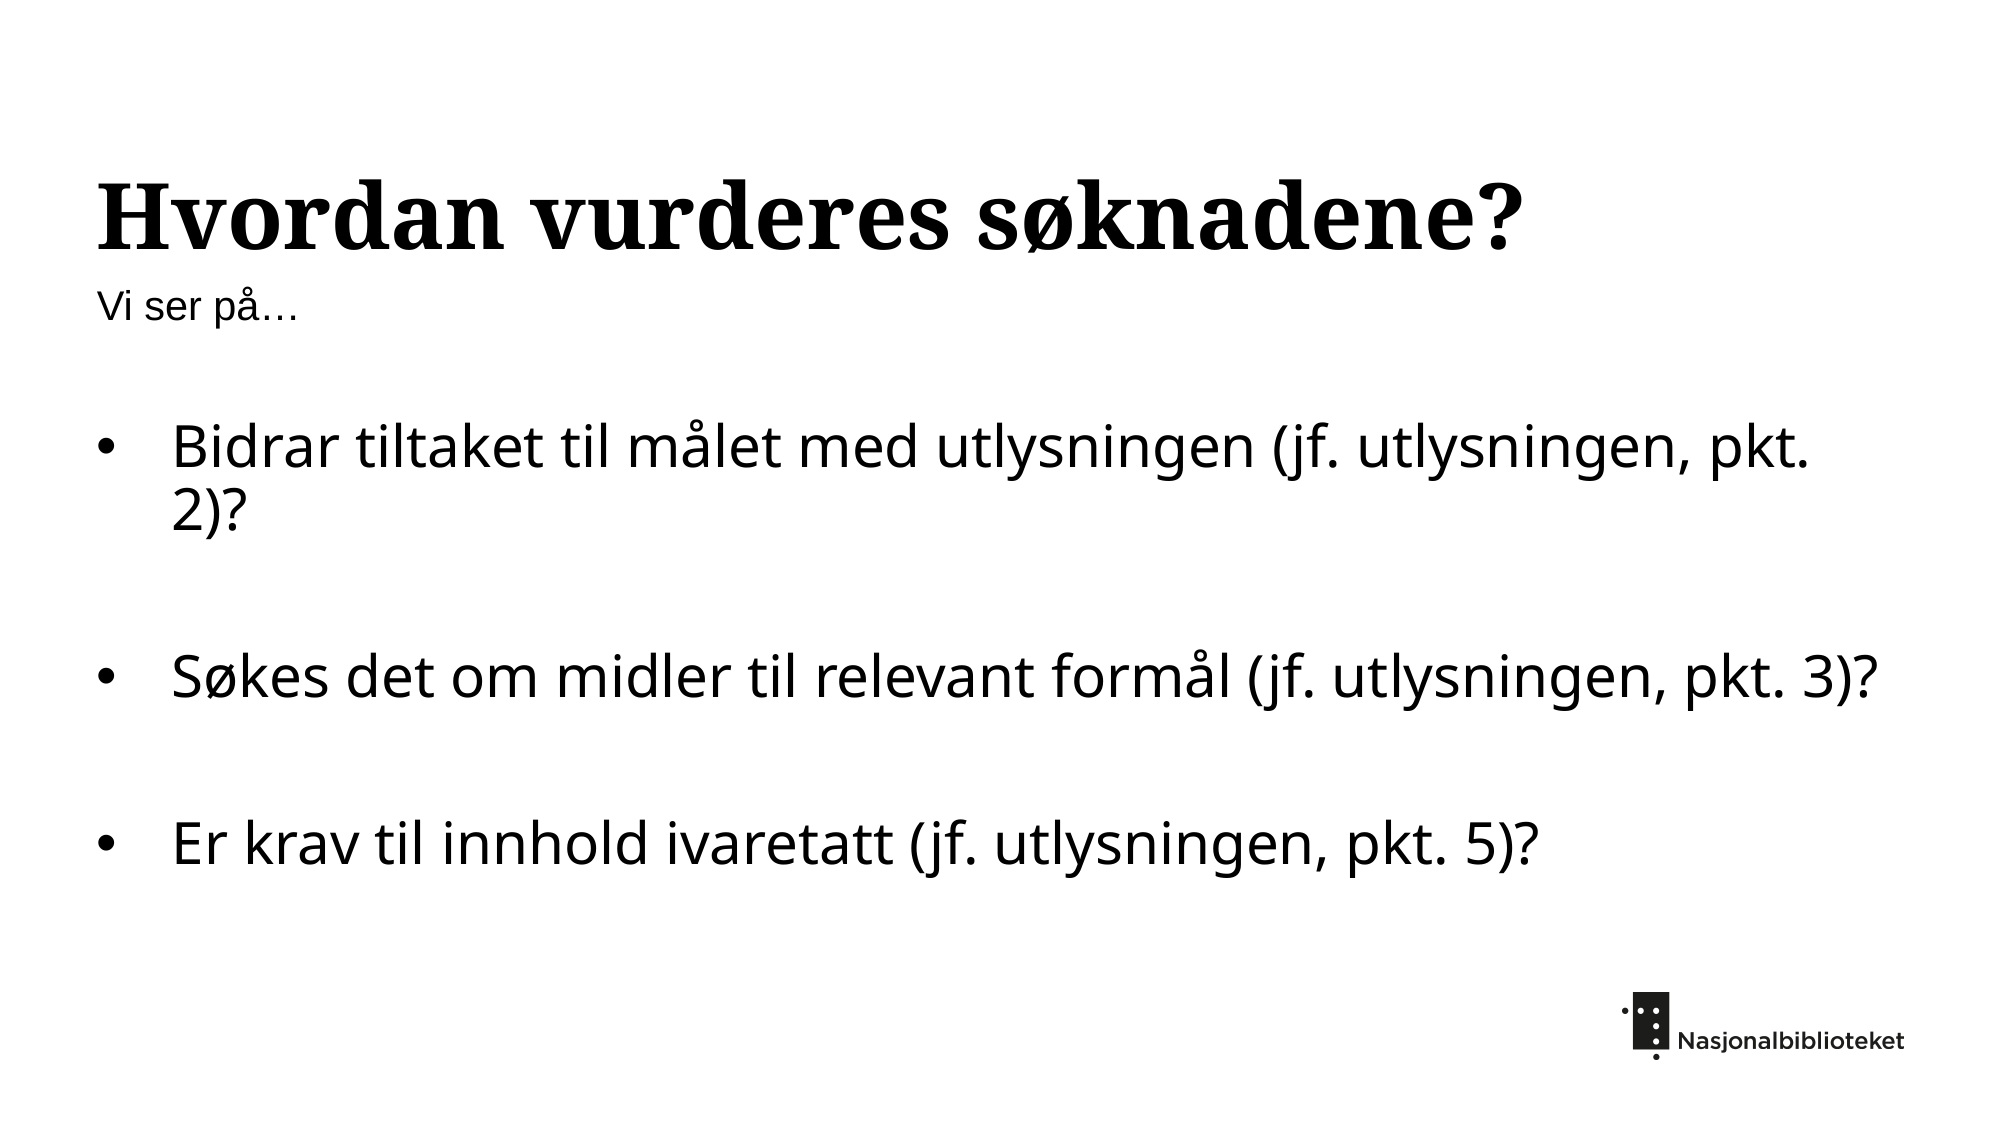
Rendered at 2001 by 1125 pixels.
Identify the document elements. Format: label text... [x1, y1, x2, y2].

picture [1622, 992, 1904, 1060]
title Hvordan vurderes søknadene? [96, 59, 1906, 278]
subtitle Vi ser på… [96, 278, 1906, 338]
list Bidrar tiltaket til målet med utlysningen (jf. utlysningen, pkt. 2)? Søkes det om midler til relevant formål (jf. utlysningen, pkt. 3)? Er krav til innhold ivaretatt (jf. utlysningen, pkt. 5)? [96, 409, 1906, 891]
